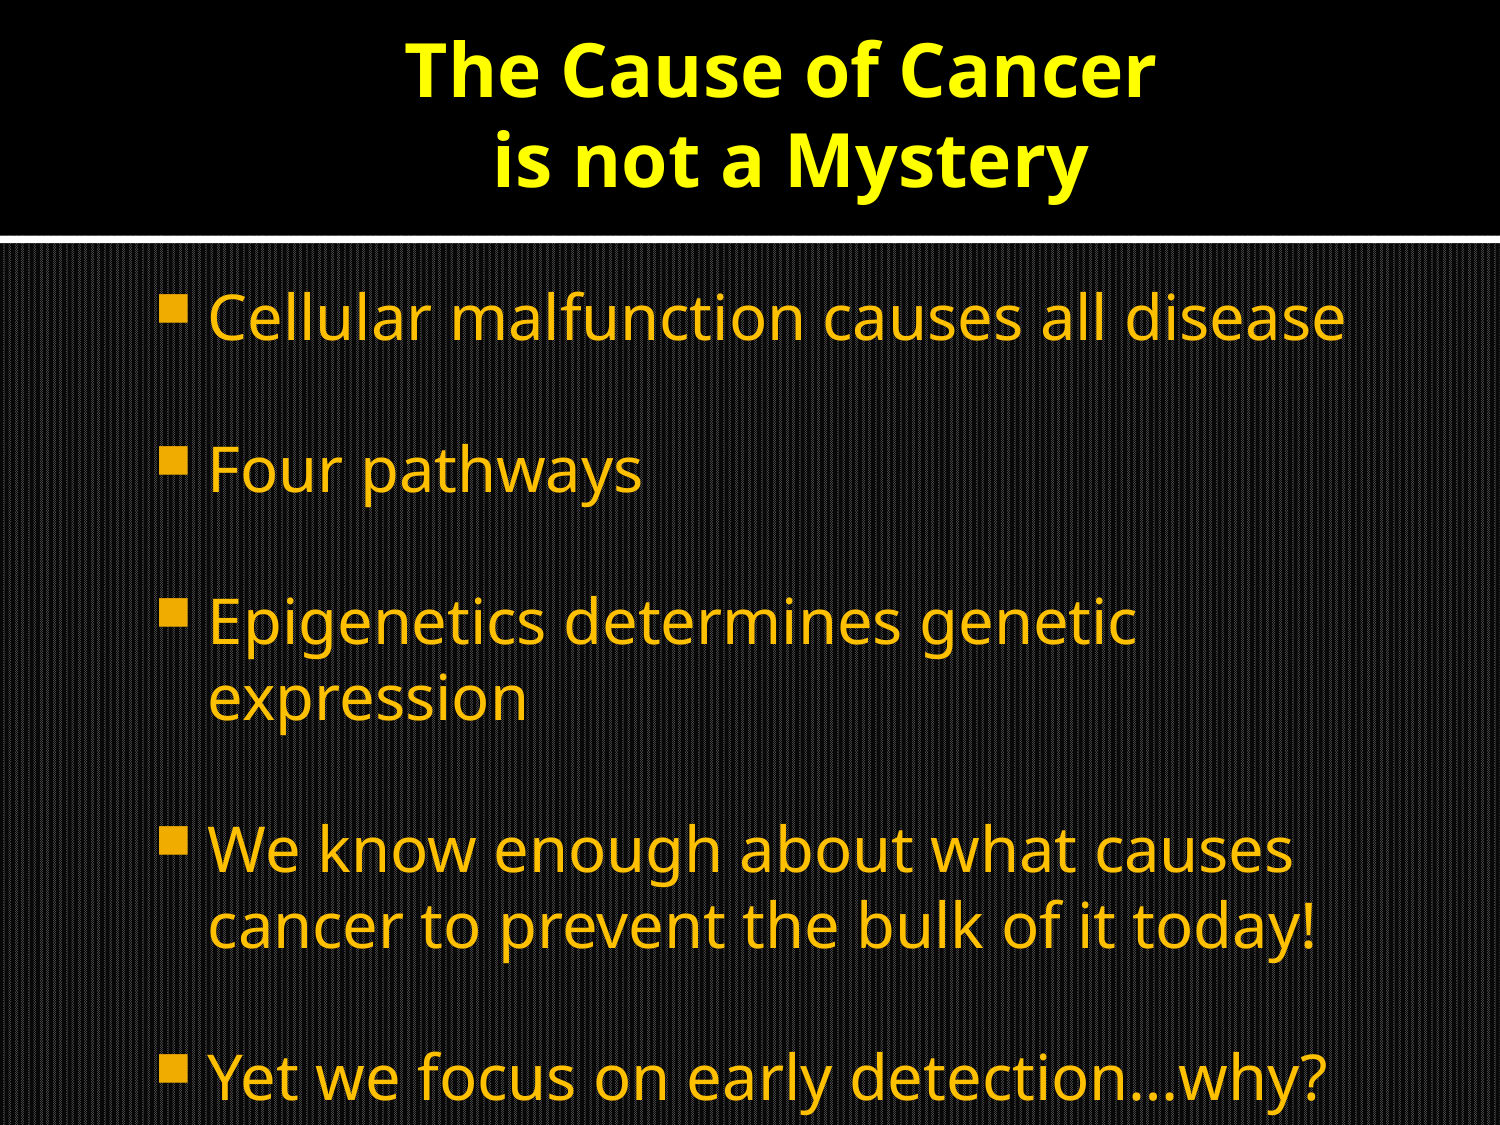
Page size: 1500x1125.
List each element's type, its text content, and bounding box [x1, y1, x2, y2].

list Cellular malfunction causes all disease Four pathways Epigenetics determines genetic expression We know enough about what causes cancer to prevent the bulk of it today! Yet we focus on early detection…why? [125, 262, 1438, 1125]
title The Cause of Cancer is not a Mystery [150, 37, 1425, 188]
